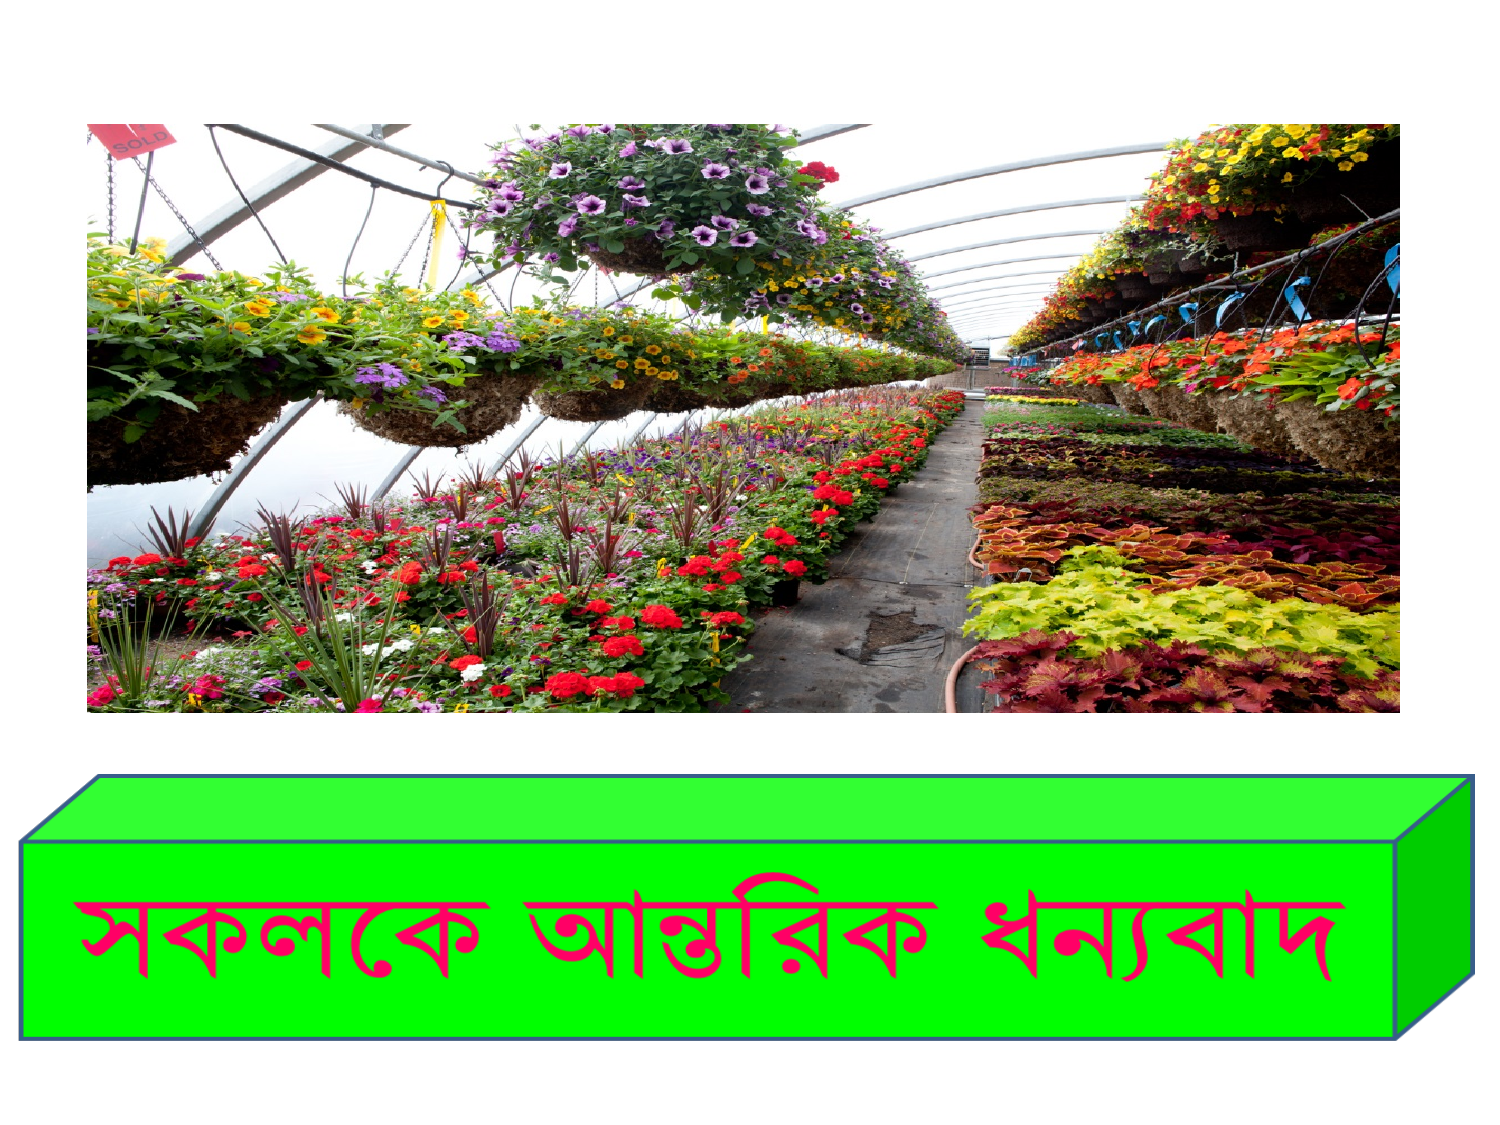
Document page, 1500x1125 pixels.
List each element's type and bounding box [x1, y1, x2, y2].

picture [12, 774, 1475, 1050]
picture [87, 124, 1400, 713]
